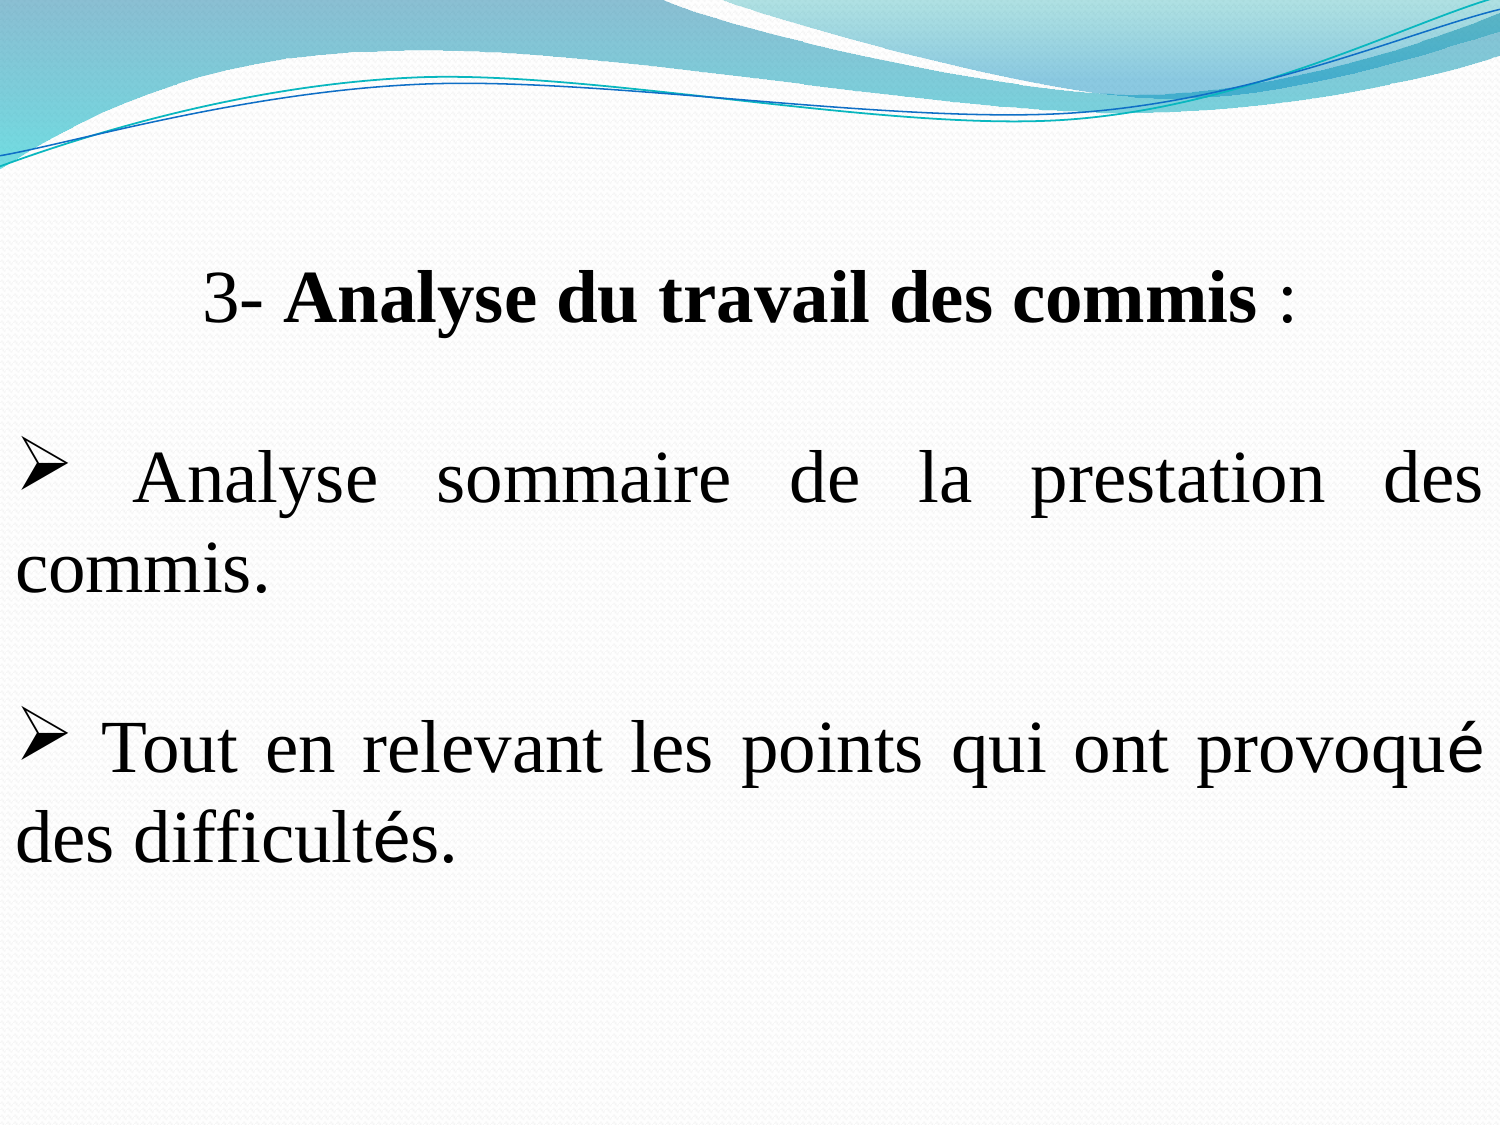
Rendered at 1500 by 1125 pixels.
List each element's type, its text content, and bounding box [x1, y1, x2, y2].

text_box 3- Analyse du travail des commis : Analyse sommaire de la prestation des commis. Tout en relevant les points qui ont provoqué des difficultés. [0, 240, 1500, 885]
